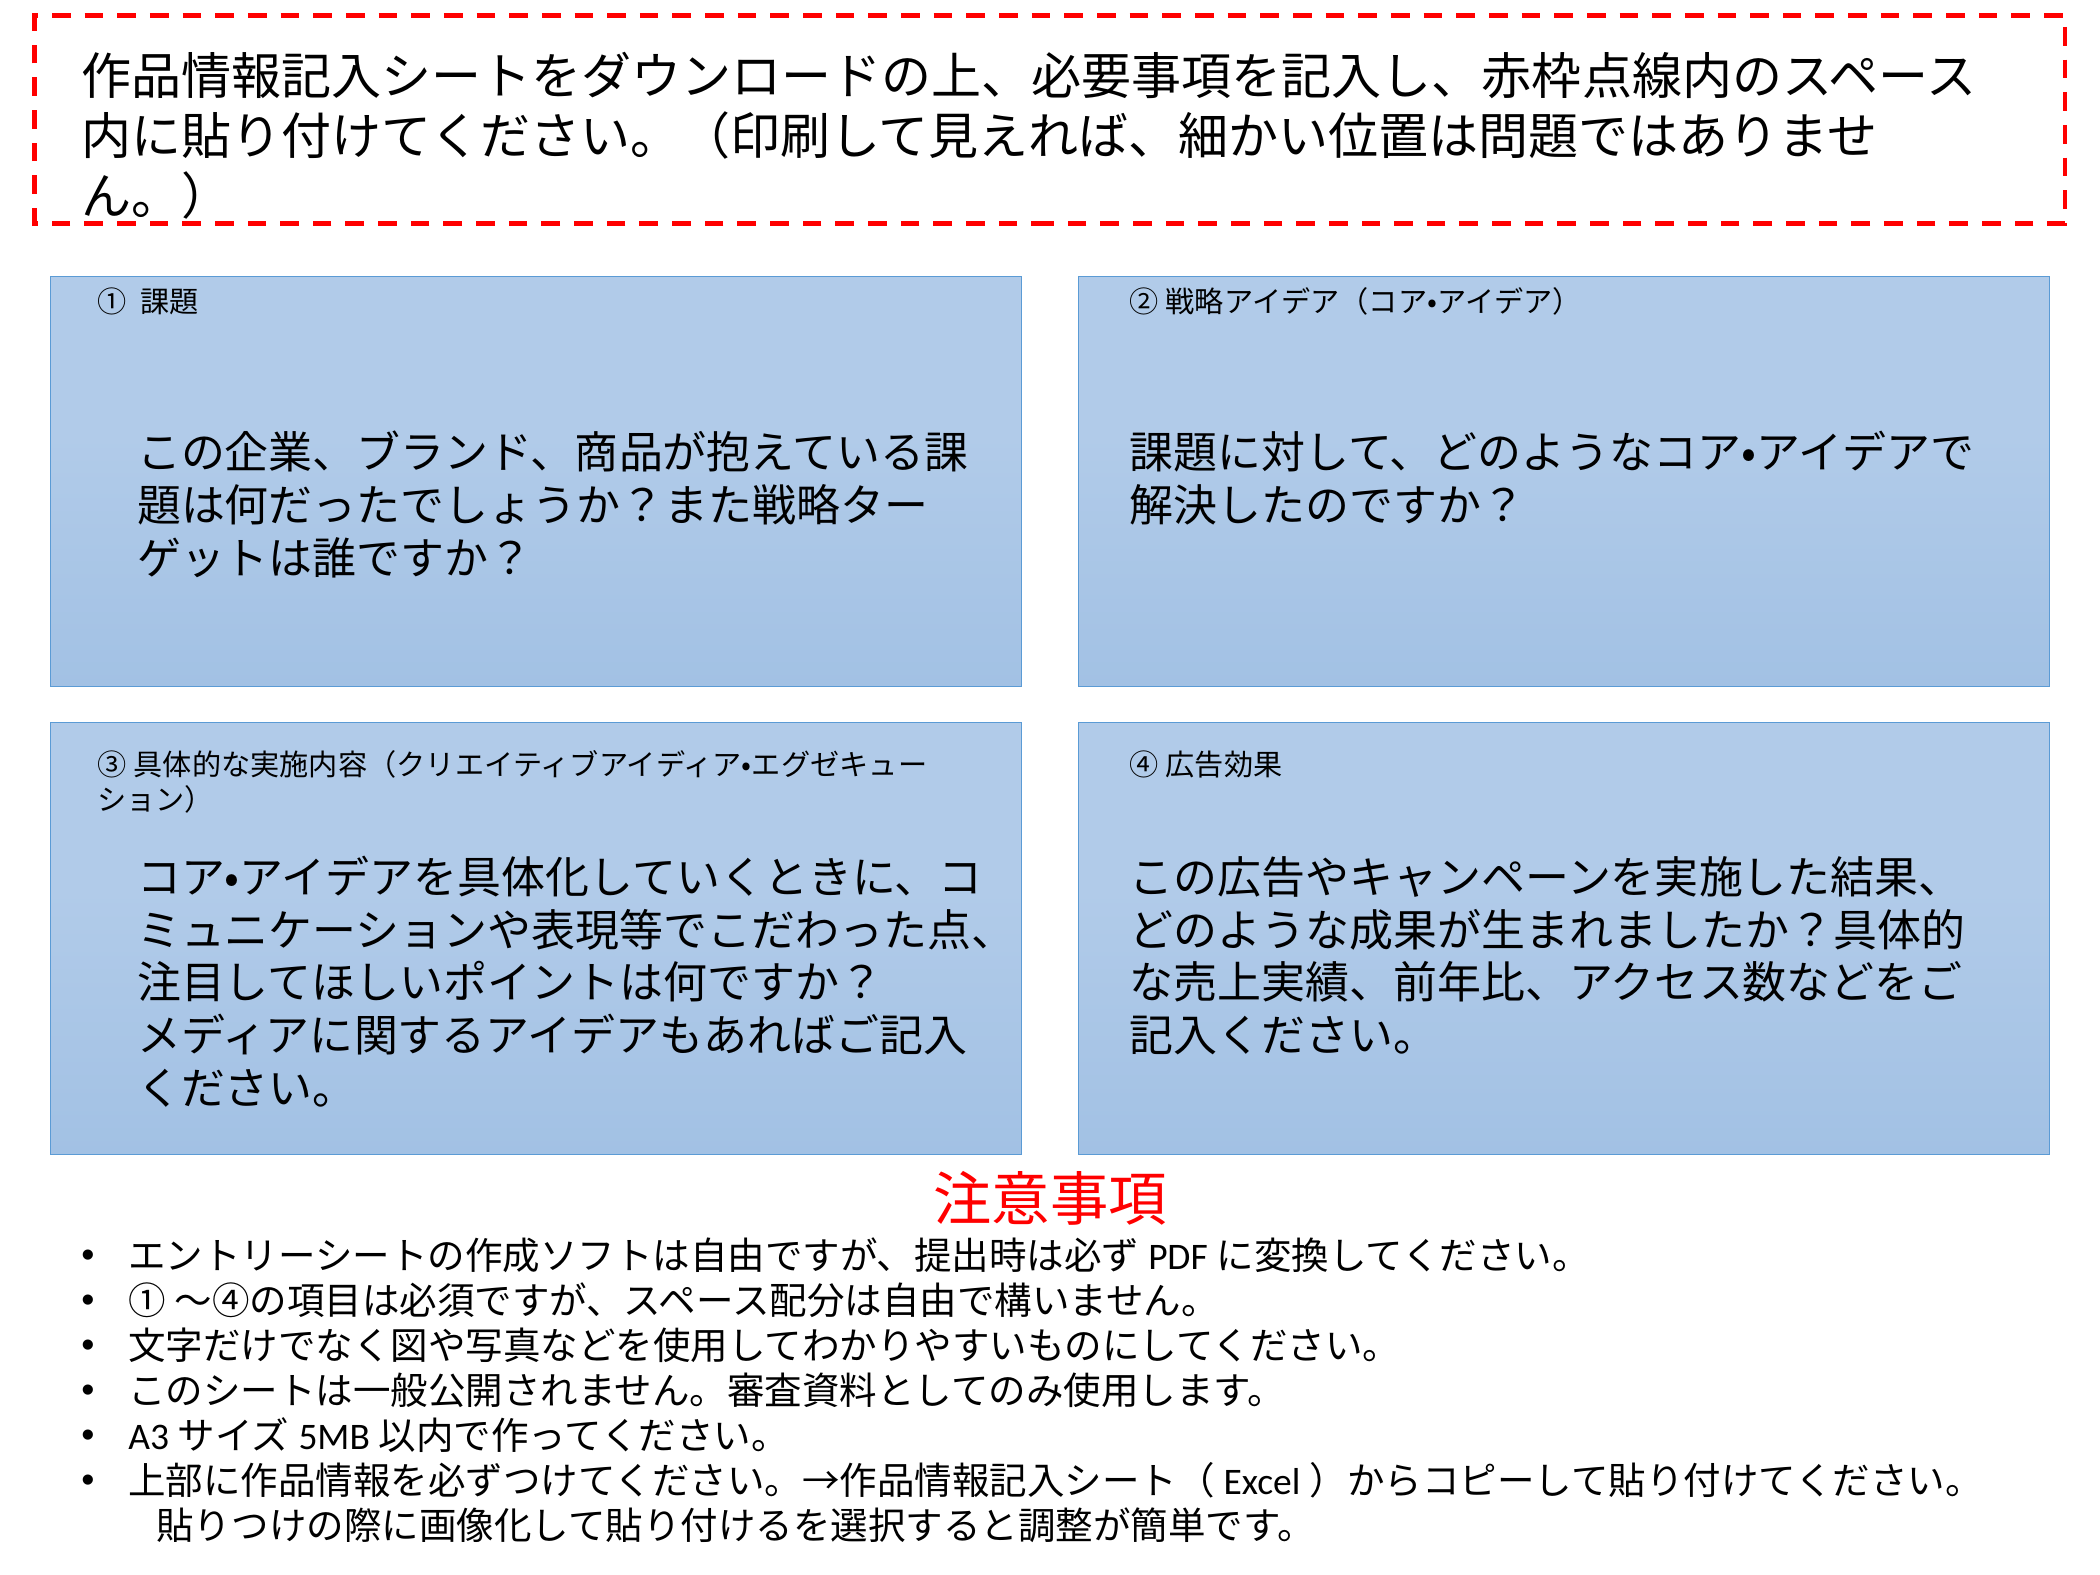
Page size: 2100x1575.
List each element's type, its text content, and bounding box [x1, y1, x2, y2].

text_box [34, 14, 2066, 225]
text_box ③具体的な実施内容（クリエイティブアイディア・エグゼキューション） [82, 738, 981, 824]
text_box [1078, 276, 2050, 687]
text_box コア・アイデアを具体化していくときに、コミュニケーションや表現等でこだわった点、注目してほしいポイントは何ですか？ メディアに関するアイデアもあればご記入ください。 [122, 841, 1000, 1121]
text_box [50, 276, 1022, 687]
text_box [1078, 722, 2050, 1155]
text_box この広告やキャンペーンを実施した結果、どのような成果が生まれましたか？具体的な売上実績、前年比、アクセス数などをご記入ください。 [1114, 841, 1993, 1068]
text_box この企業、ブランド、商品が抱えている課題は何だったでしょうか？また戦略ターゲットは誰ですか？ [122, 417, 1000, 591]
text_box ➀ 課題 [82, 276, 981, 326]
text_box 課題に対して、どのようなコア・アイデアで解決したのですか？ [1114, 417, 1993, 538]
text_box [50, 722, 1022, 1155]
text_box ②戦略アイデア（コア・アイデア） [1114, 276, 2013, 326]
text_box ④広告効果 [1114, 738, 2013, 789]
text_box 作品情報記入シートをダウンロードの上、必要事項を記入し、赤枠点線内のスペース内に貼り付けてください。（印刷して見えれば、細かい位置は問題ではありません。） [66, 36, 2034, 232]
text_box 注意事項 エントリーシートの作成ソフトは自由ですが、提出時は必ずPDFに変換してください。 ①～④の項目は必須ですが、スペース配分は自由で構いません。 文字だけでなく図や写真などを使用してわかりやすいものにしてください。 このシートは一般公開されません。審査資料としてのみ使用します。 A3サイズ5MB以内で作ってください。 上部に作品情報を必ずつけてください。→作品情報記入シート（Excel）からコピーして貼り付けてください。 貼りつけの際に画像化して貼り付けるを選択すると調整が簡単です。 [66, 1154, 2034, 1554]
